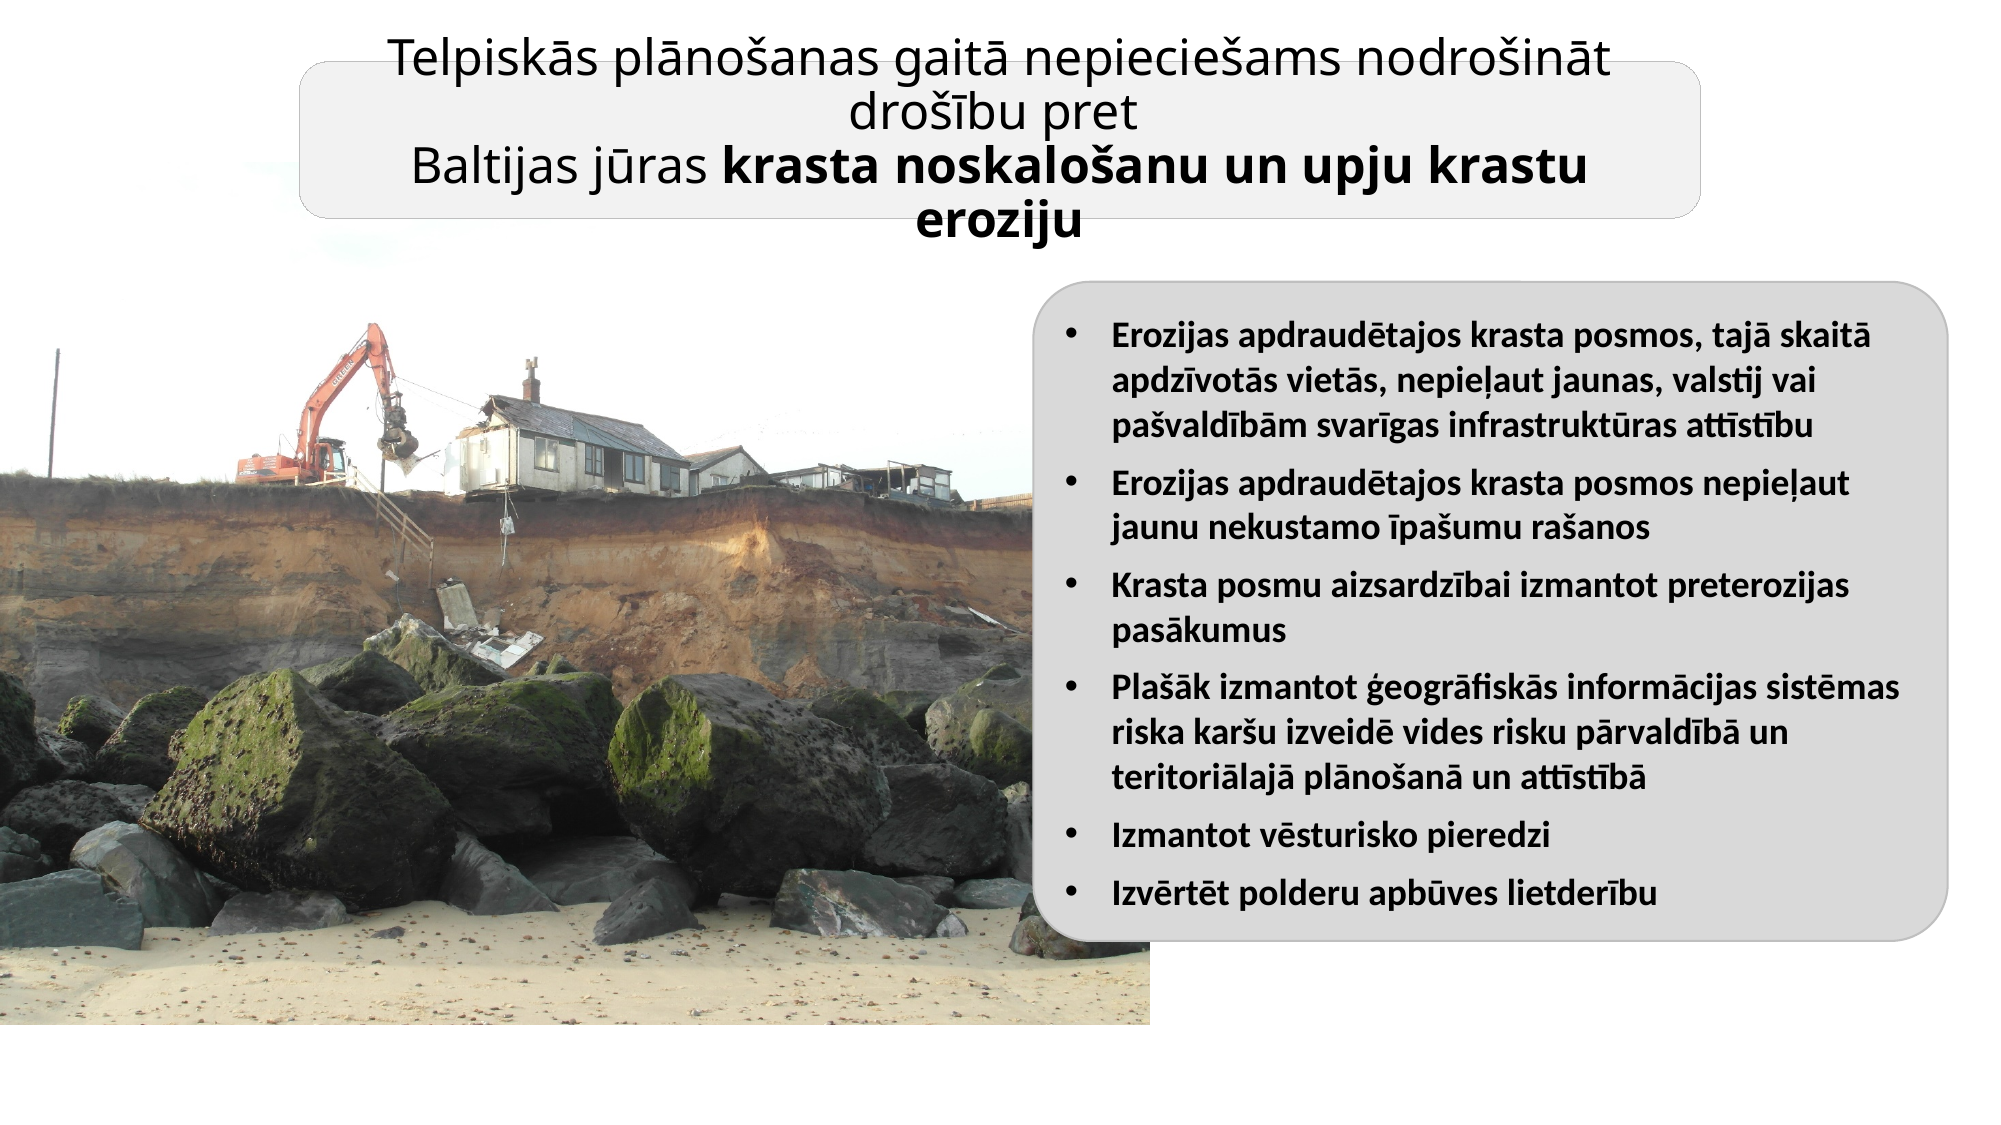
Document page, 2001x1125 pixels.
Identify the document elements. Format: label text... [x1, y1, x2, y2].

picture [0, 162, 1150, 1025]
text_box Erozijas apdraudētajos krasta posmos, tajā skaitā apdzīvotās vietās, nepieļaut jaunas, valstij vai pašvaldībām svarīgas infrastruktūras attīstību Erozijas apdraudētajos krasta posmos nepieļaut jaunu nekustamo īpašumu rašanos Krasta posmu aizsardzībai izmantot preterozijas pasākumus Plašāk izmantot ģeogrāfiskās informācijas sistēmas riska karšu izveidē vides risku pārvaldībā un teritoriālajā plānošanā un attīstībā Izmantot vēsturisko pieredzi Izvērtēt polderu apbūves lietderību [1150, 280, 1949, 942]
text_box Telpiskās plānošanas gaitā nepieciešams nodrošināt drošību pret Baltijas jūras krasta noskalošanu un upju krastu eroziju [299, 61, 1701, 219]
